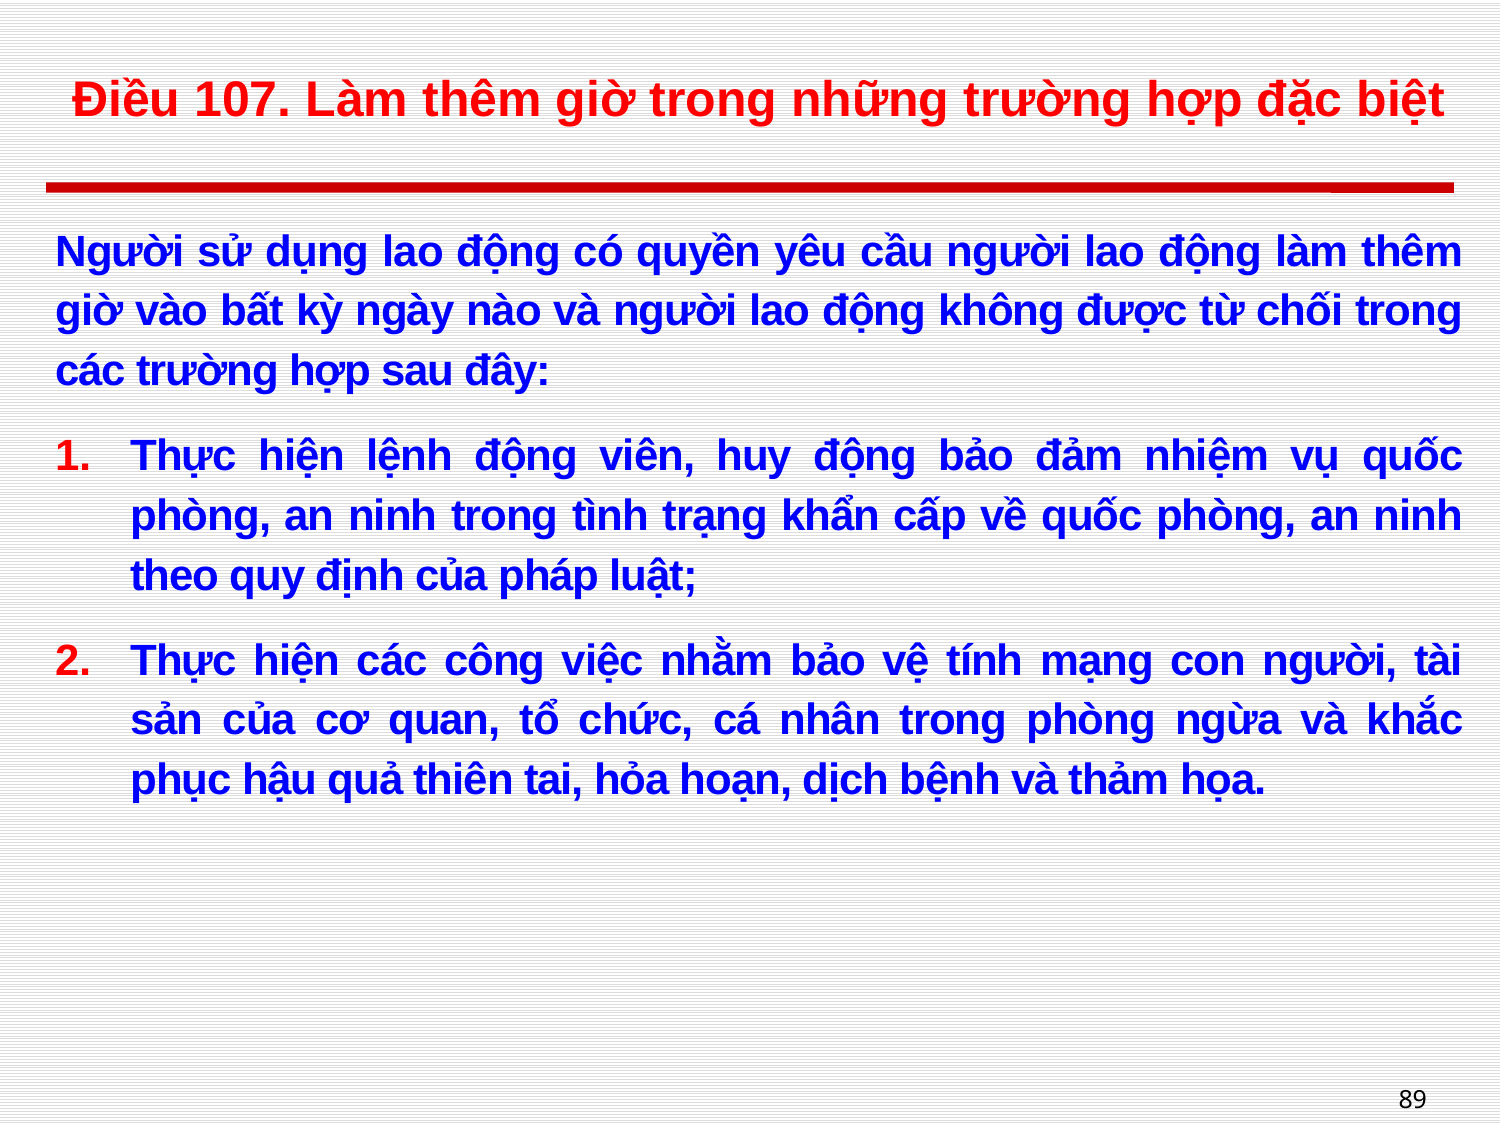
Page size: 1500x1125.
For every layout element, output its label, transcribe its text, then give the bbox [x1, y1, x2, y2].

title Điều 107. Làm thêm giờ trong những trường hợp đặc biệt [38, 12, 1463, 175]
text_box Người sử dụng lao động có quyền yêu cầu người lao động làm thêm giờ vào bất kỳ ngày nào và người lao động không được từ chối trong các trường hợp sau đây: Thực hiện lệnh động viên, huy động bảo đảm nhiệm vụ quốc phòng, an ninh trong tình trạng khẩn cấp về quốc phòng, an ninh theo quy định của pháp luật; Thực hiện các công việc nhằm bảo vệ tính mạng con người, tài sản của cơ quan, tổ chức, cá nhân trong phòng ngừa và khắc phục hậu quả thiên tai, hỏa hoạn, dịch bệnh và thảm họa. [23, 199, 1477, 1088]
